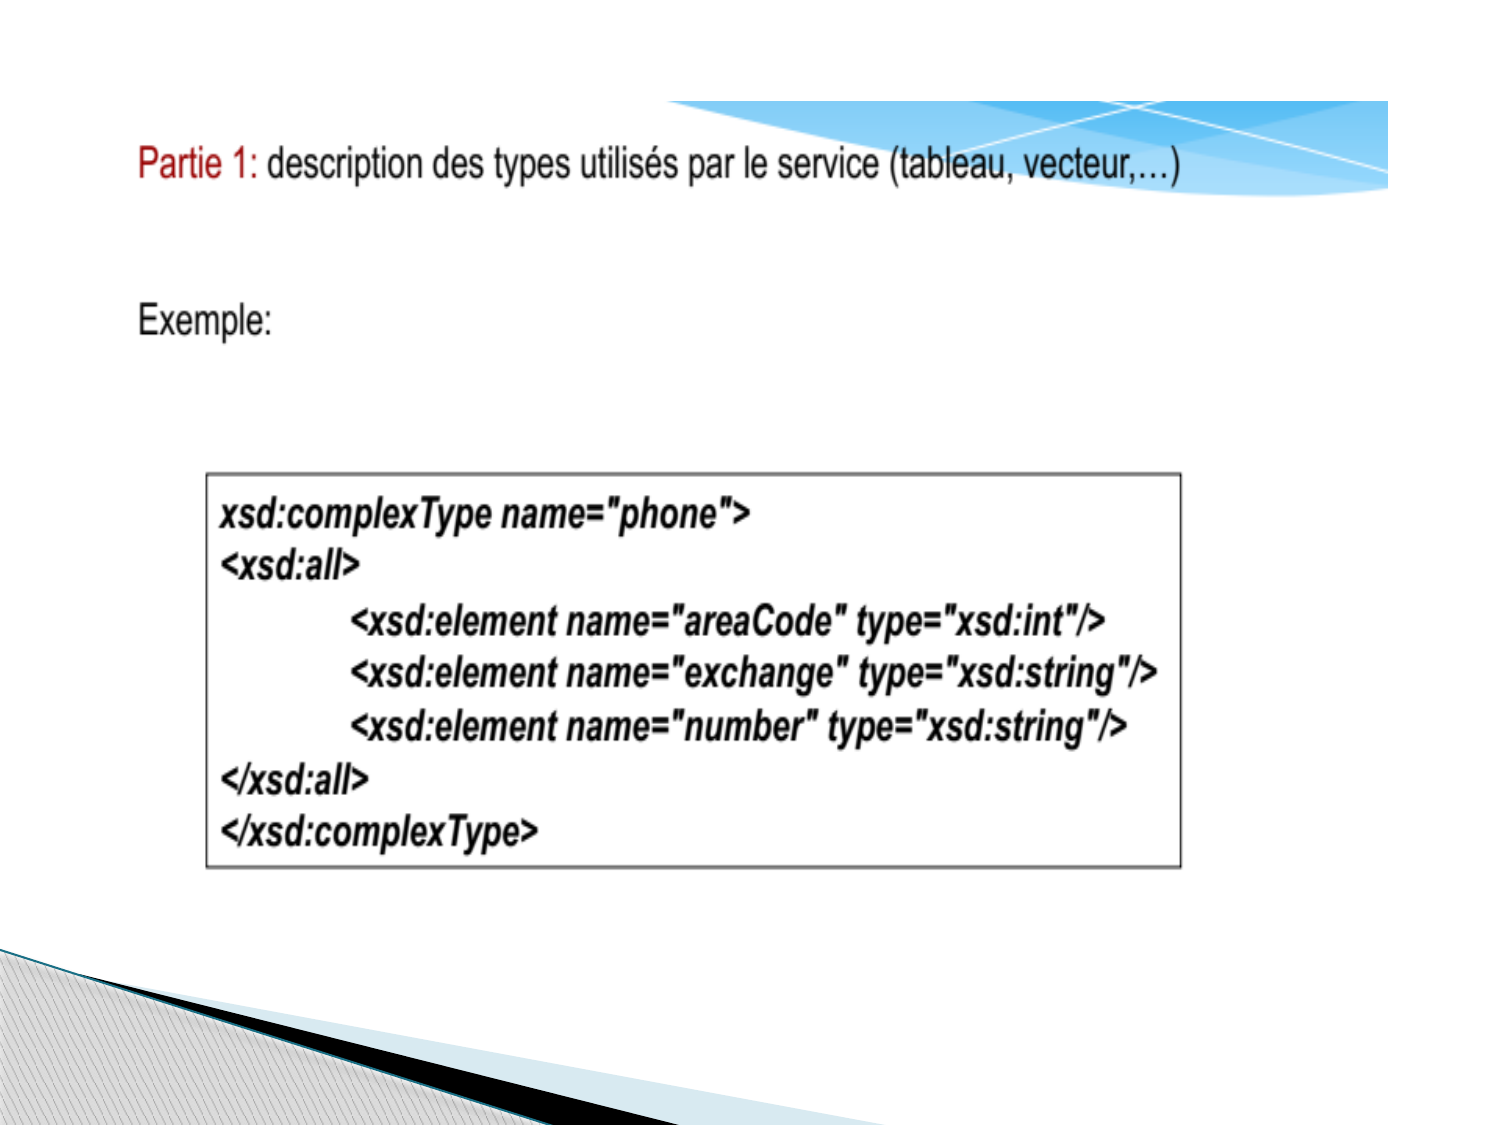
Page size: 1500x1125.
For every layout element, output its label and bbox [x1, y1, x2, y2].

picture [112, 101, 1388, 941]
